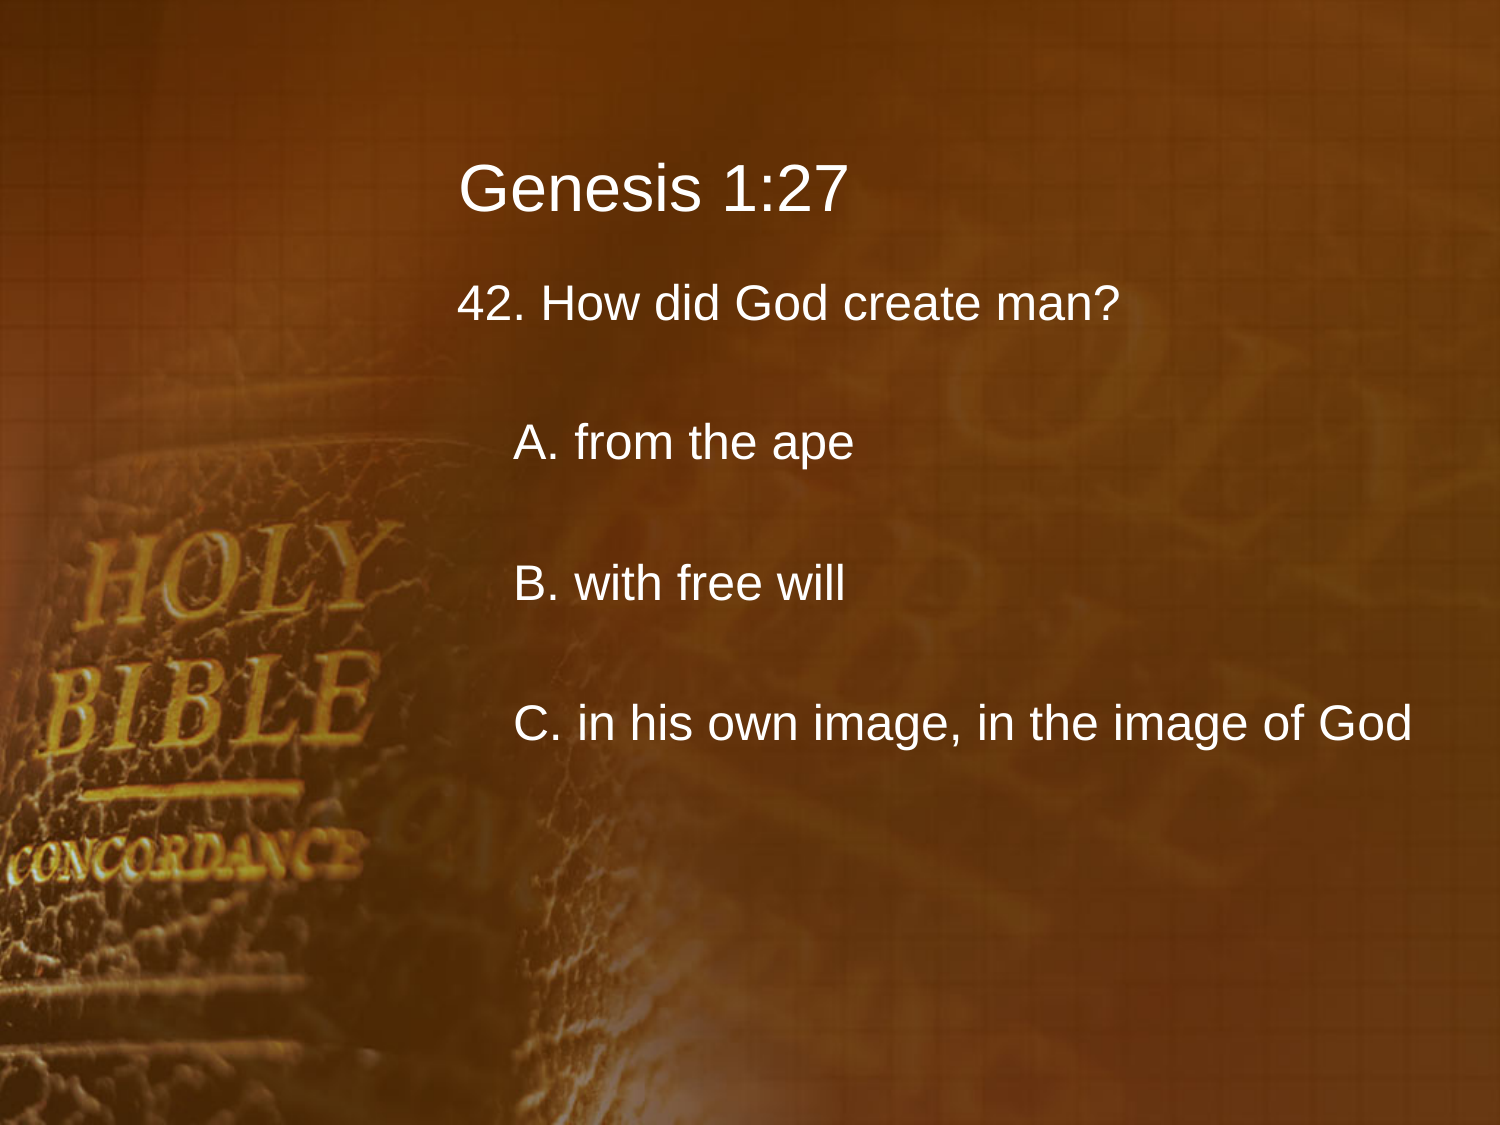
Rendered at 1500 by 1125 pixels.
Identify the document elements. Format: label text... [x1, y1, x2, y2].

title Genesis 1:27 [443, 44, 1480, 233]
list 42. How did God create man? A. from the ape B. with free will C. in his own image, in the image of God [441, 262, 1480, 1006]
picture [0, 0, 1500, 1125]
